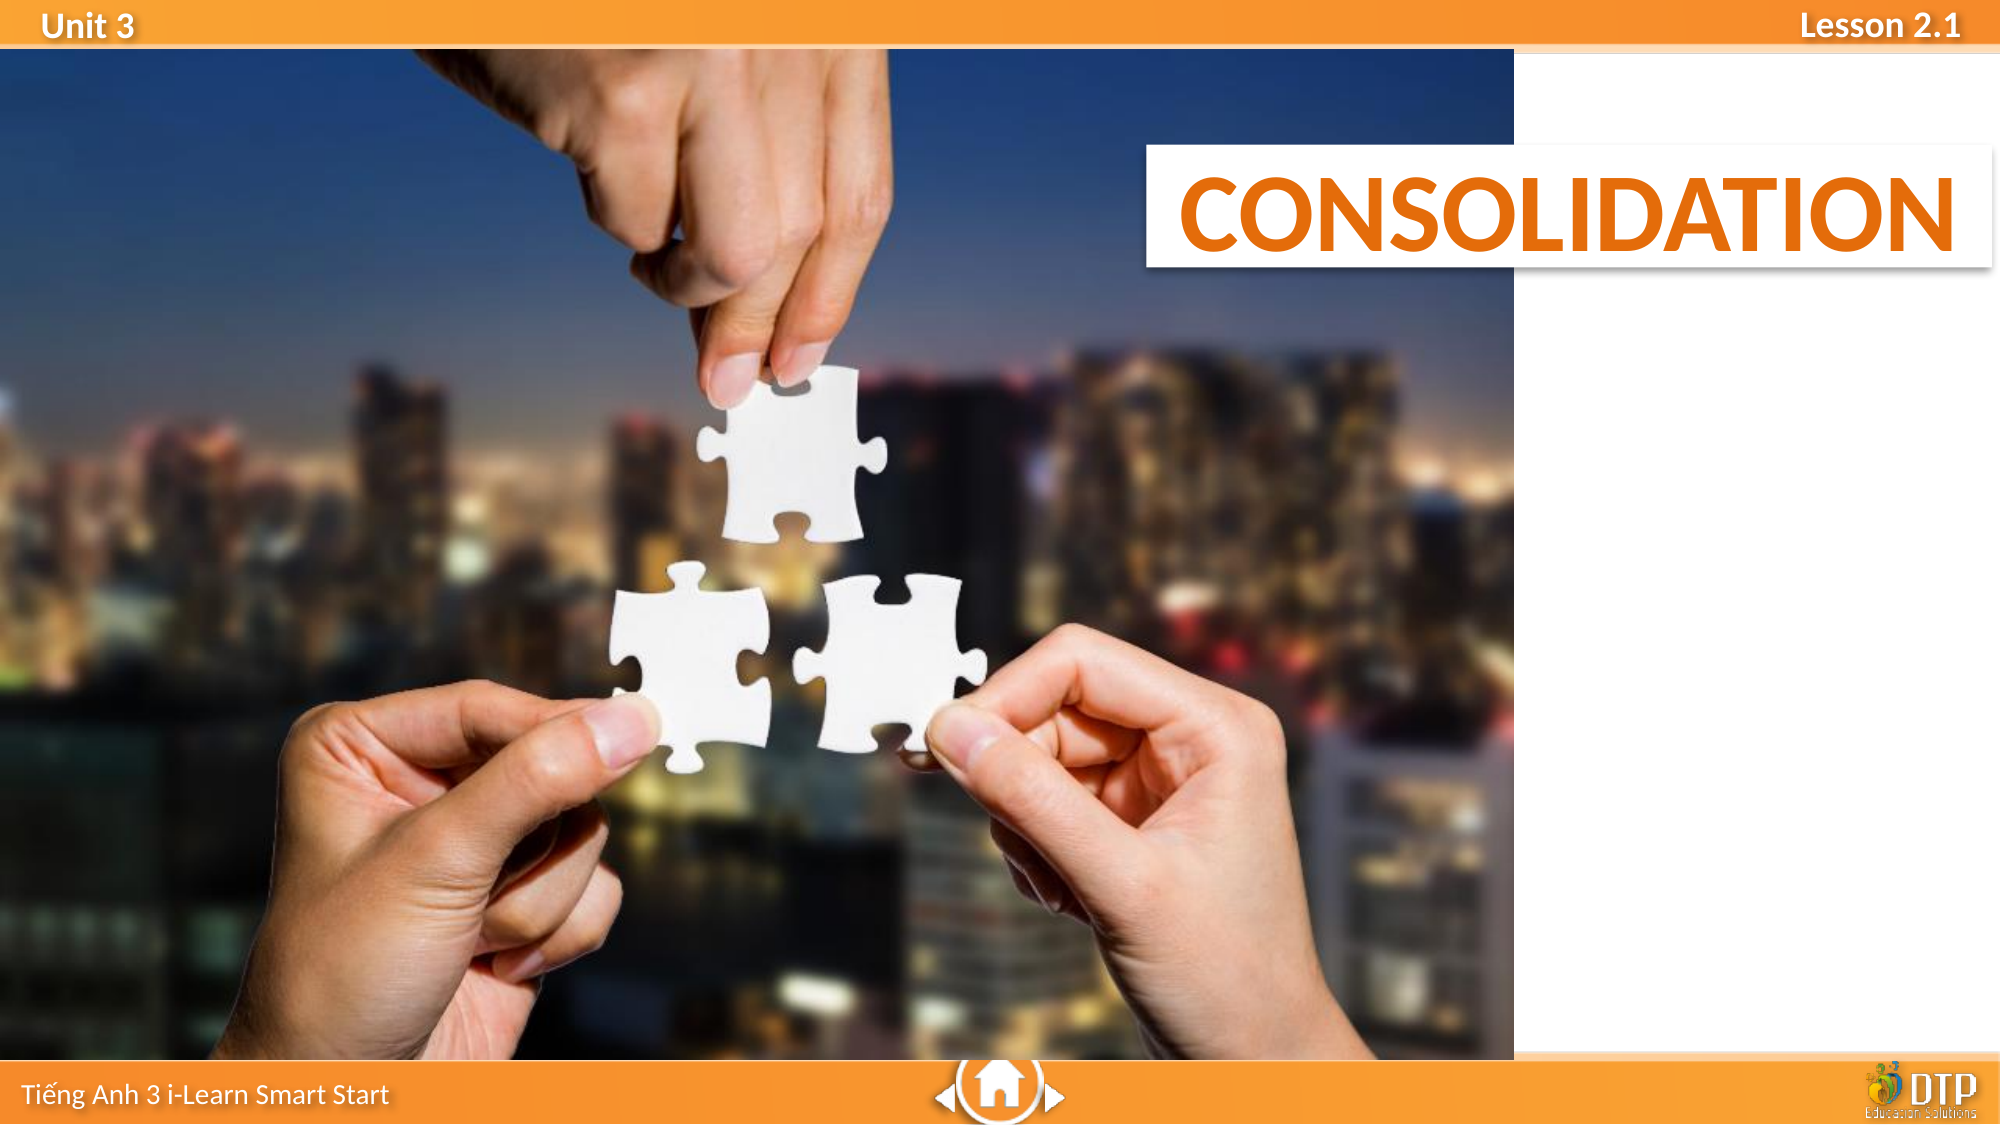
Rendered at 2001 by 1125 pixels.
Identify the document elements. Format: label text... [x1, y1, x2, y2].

picture [0, 0, 2000, 1125]
text_box CONSOLIDATION [1518, 144, 1993, 268]
